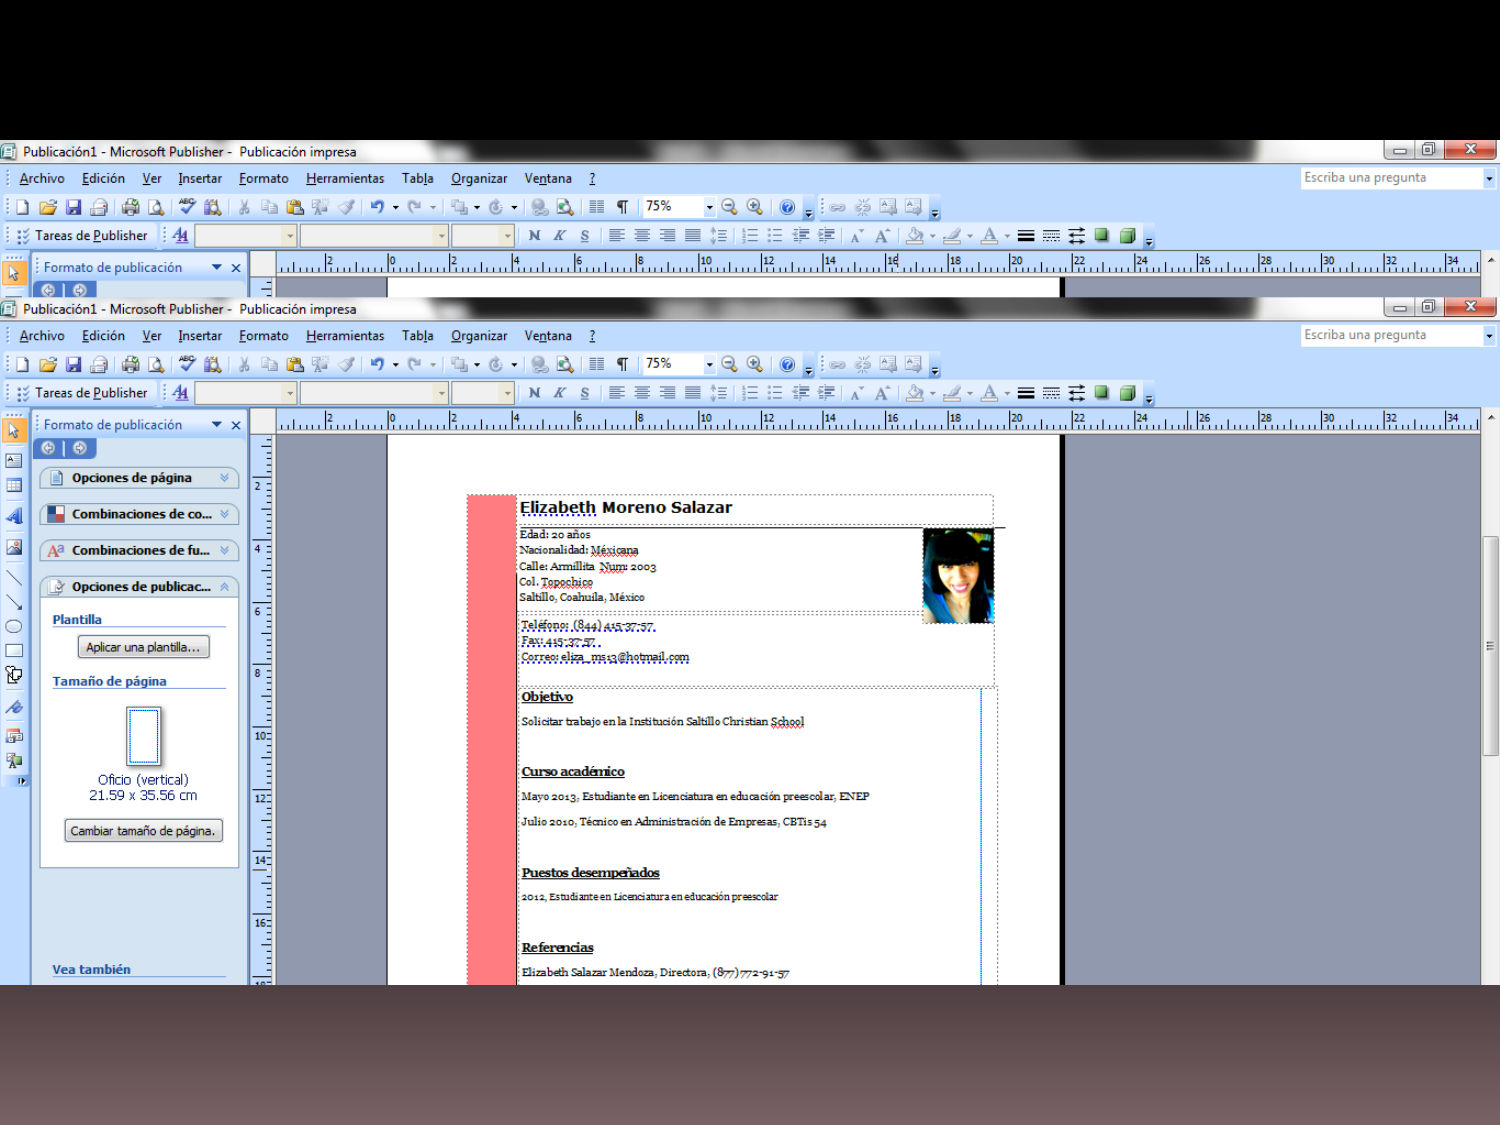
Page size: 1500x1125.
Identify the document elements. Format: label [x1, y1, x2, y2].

picture [0, 140, 1500, 985]
